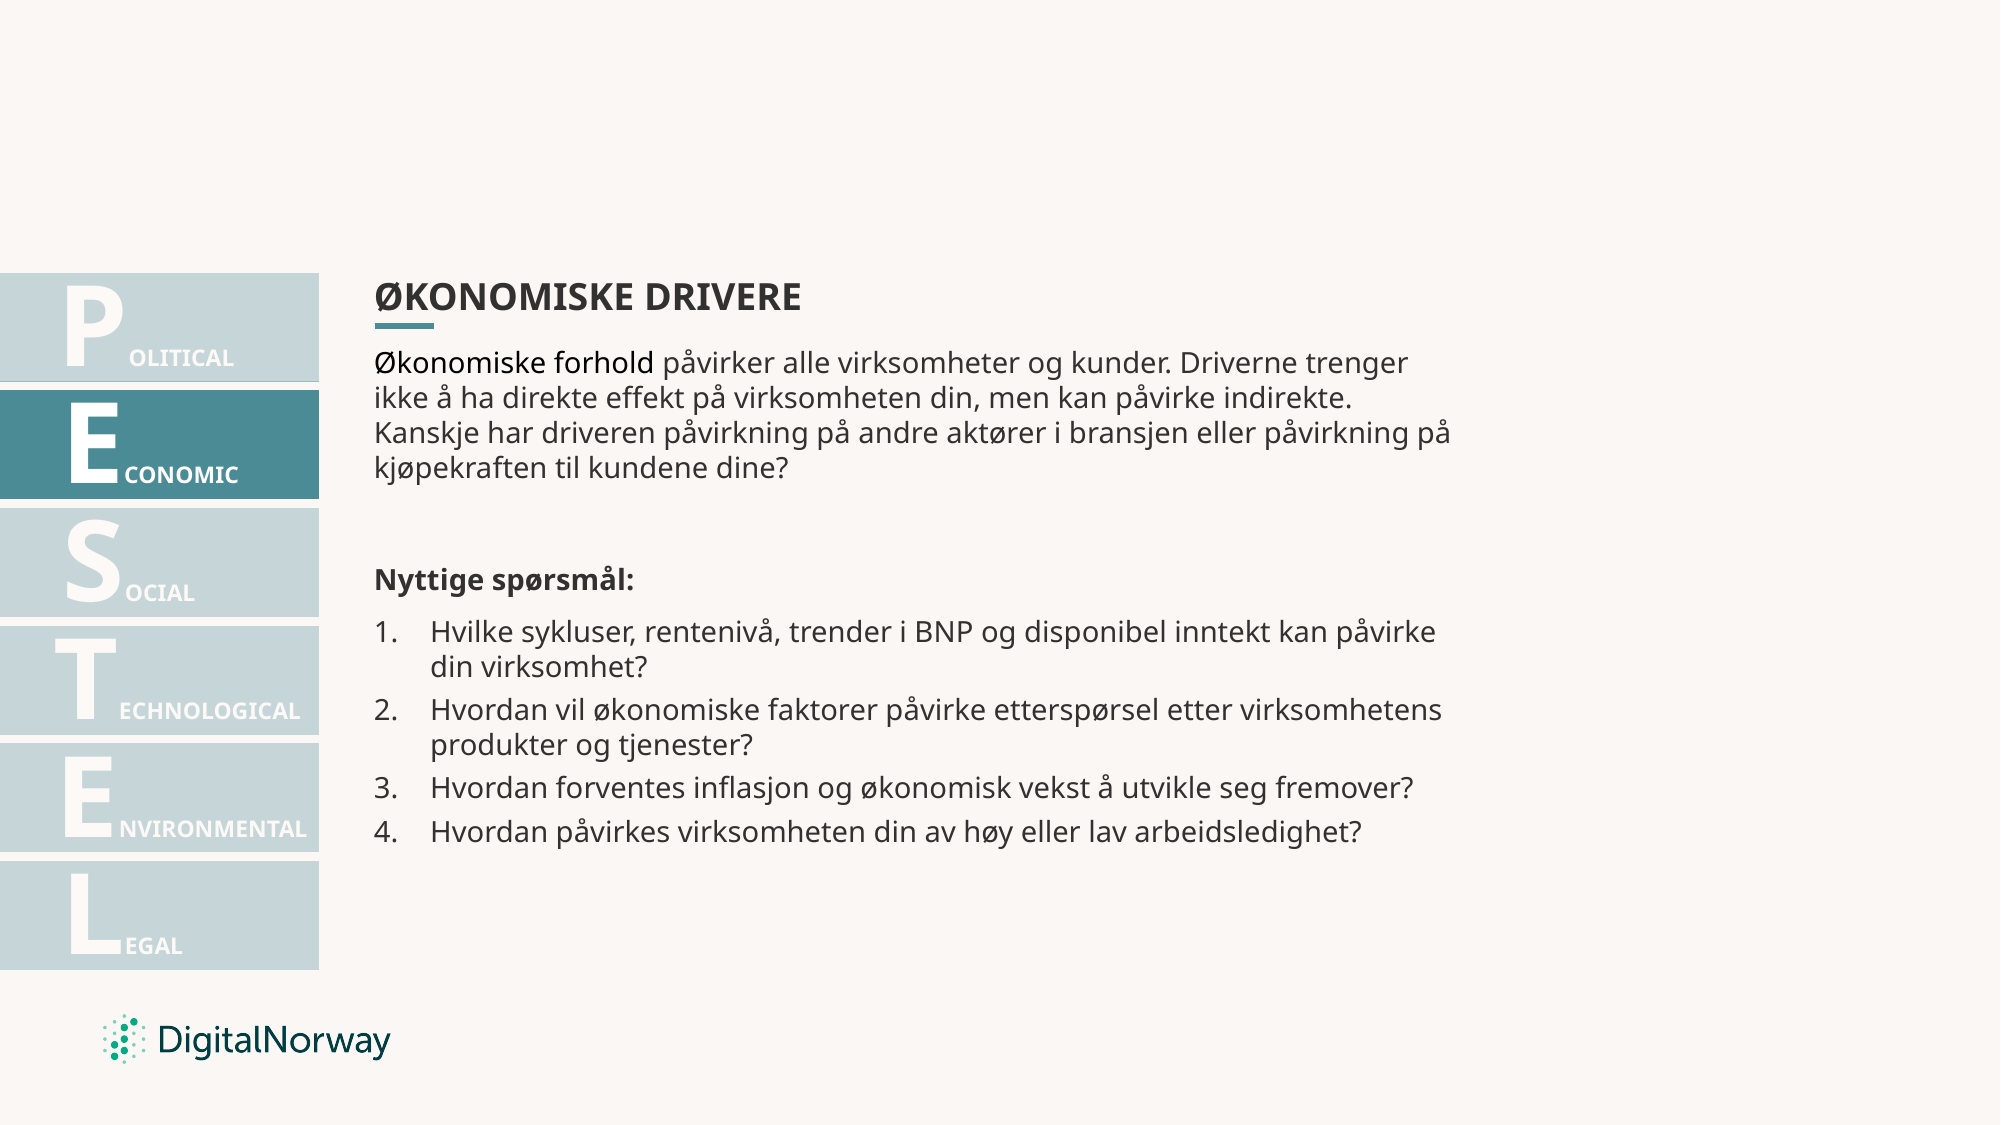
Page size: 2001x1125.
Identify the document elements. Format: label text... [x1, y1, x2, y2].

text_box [0, 516, 318, 599]
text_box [0, 599, 318, 752]
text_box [0, 717, 317, 834]
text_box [0, 246, 318, 398]
text_box Økonomiske drivere [359, 265, 1065, 326]
text_box [318, 264, 327, 383]
text_box [317, 506, 329, 986]
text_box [0, 834, 318, 987]
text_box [0, 398, 318, 516]
text_box Økonomiske forhold påvirker alle virksomheter og kunder. Driverne trenger ikke å ha direkte effekt på virksomheten din, men kan påvirke indirekte. Kanskje har driveren påvirkning på andre aktører i bransjen eller påvirkning på kjøpekraften til kundene dine? Nyttige spørsmål: Hvilke sykluser, rentenivå, trender i BNP og disponibel inntekt kan påvirke din virksomhet? Hvordan vil økonomiske faktorer påvirke etterspørsel etter virksomhetens produkter og tjenester? Hvordan forventes inflasjon og økonomisk vekst å utvikle seg fremover? Hvordan påvirkes virksomheten din av høy eller lav arbeidsledighet? [359, 337, 1480, 856]
picture [103, 1014, 391, 1064]
